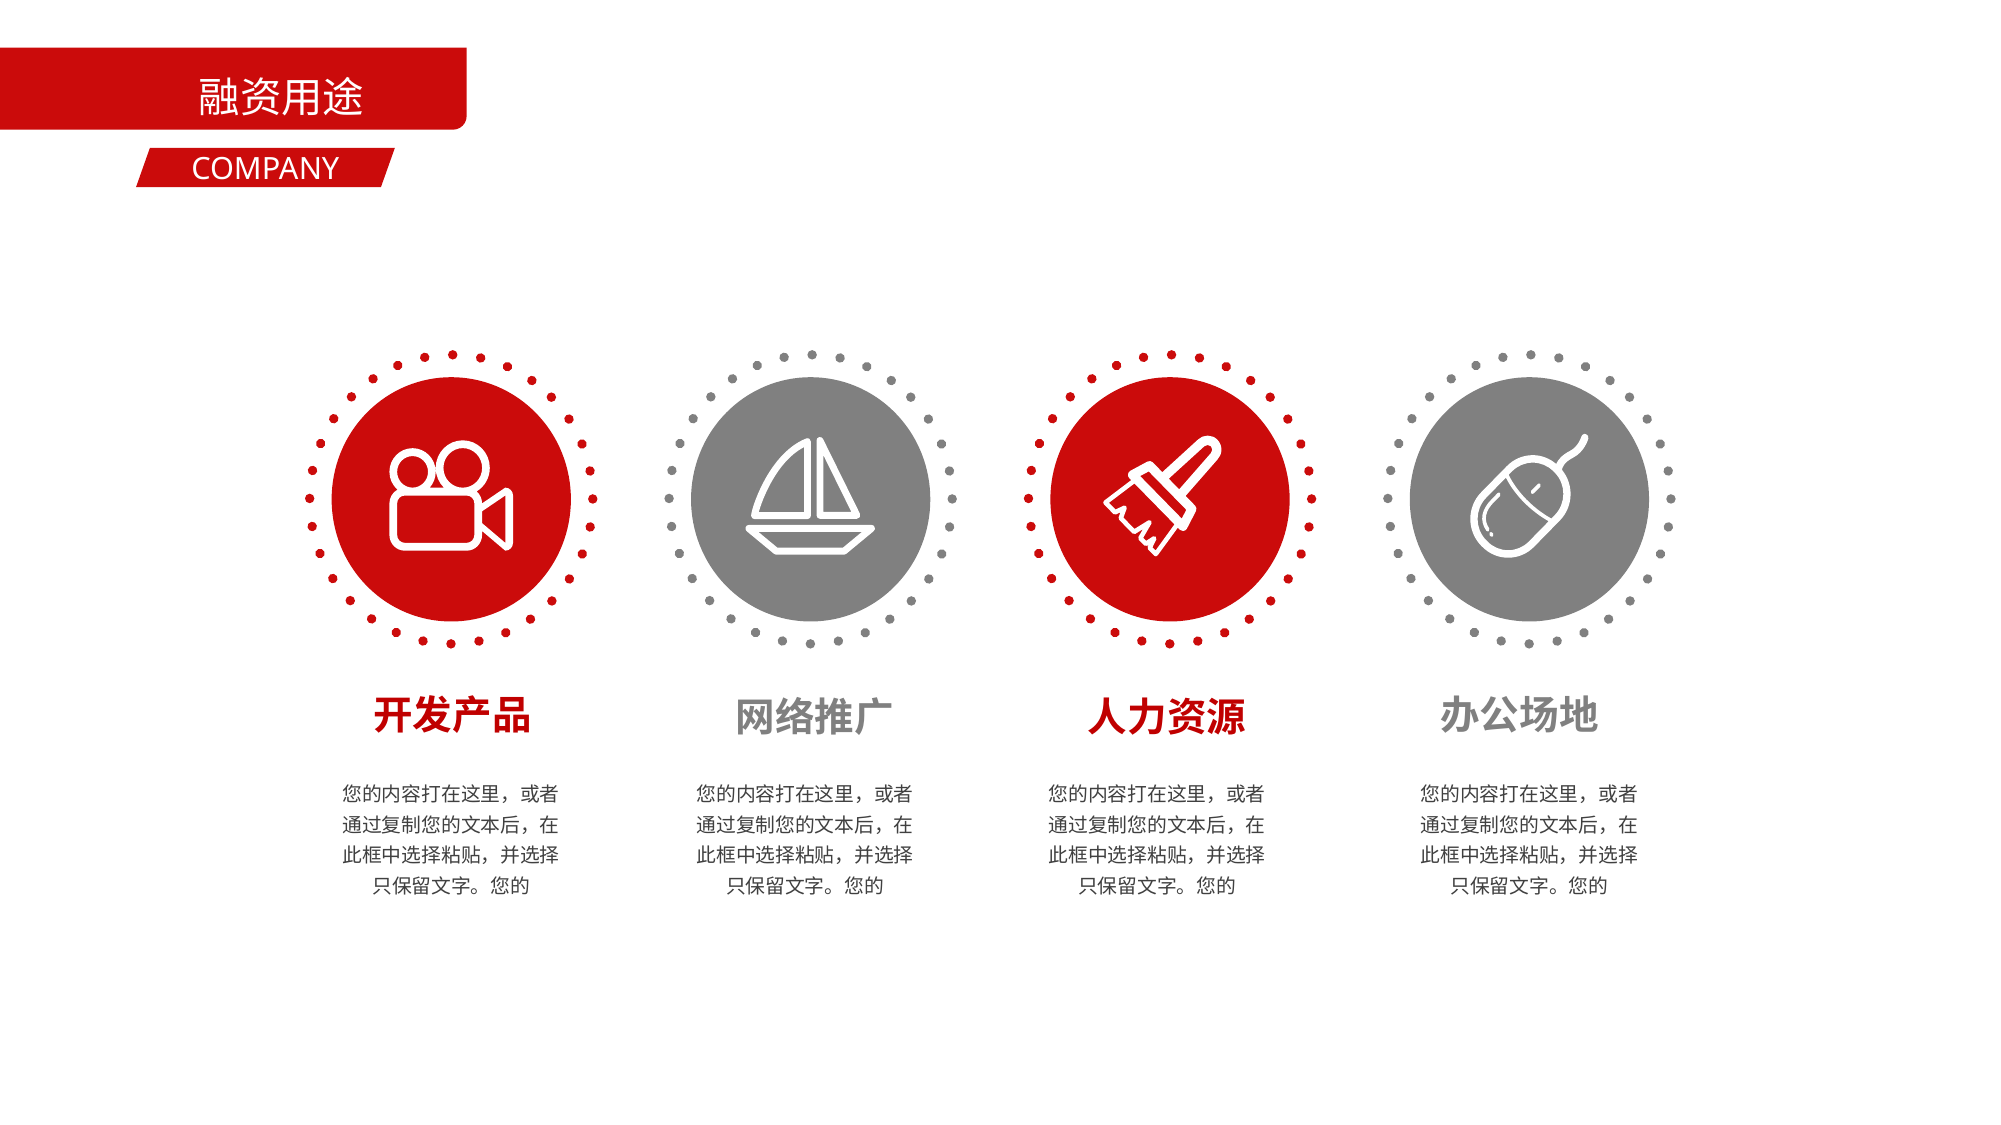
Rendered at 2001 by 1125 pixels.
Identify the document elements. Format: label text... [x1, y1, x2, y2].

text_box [668, 354, 953, 645]
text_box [1028, 354, 1312, 645]
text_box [0, 47, 467, 130]
text_box COMPANY [134, 145, 397, 190]
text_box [1387, 354, 1672, 645]
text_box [320, 682, 1661, 908]
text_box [309, 354, 594, 645]
